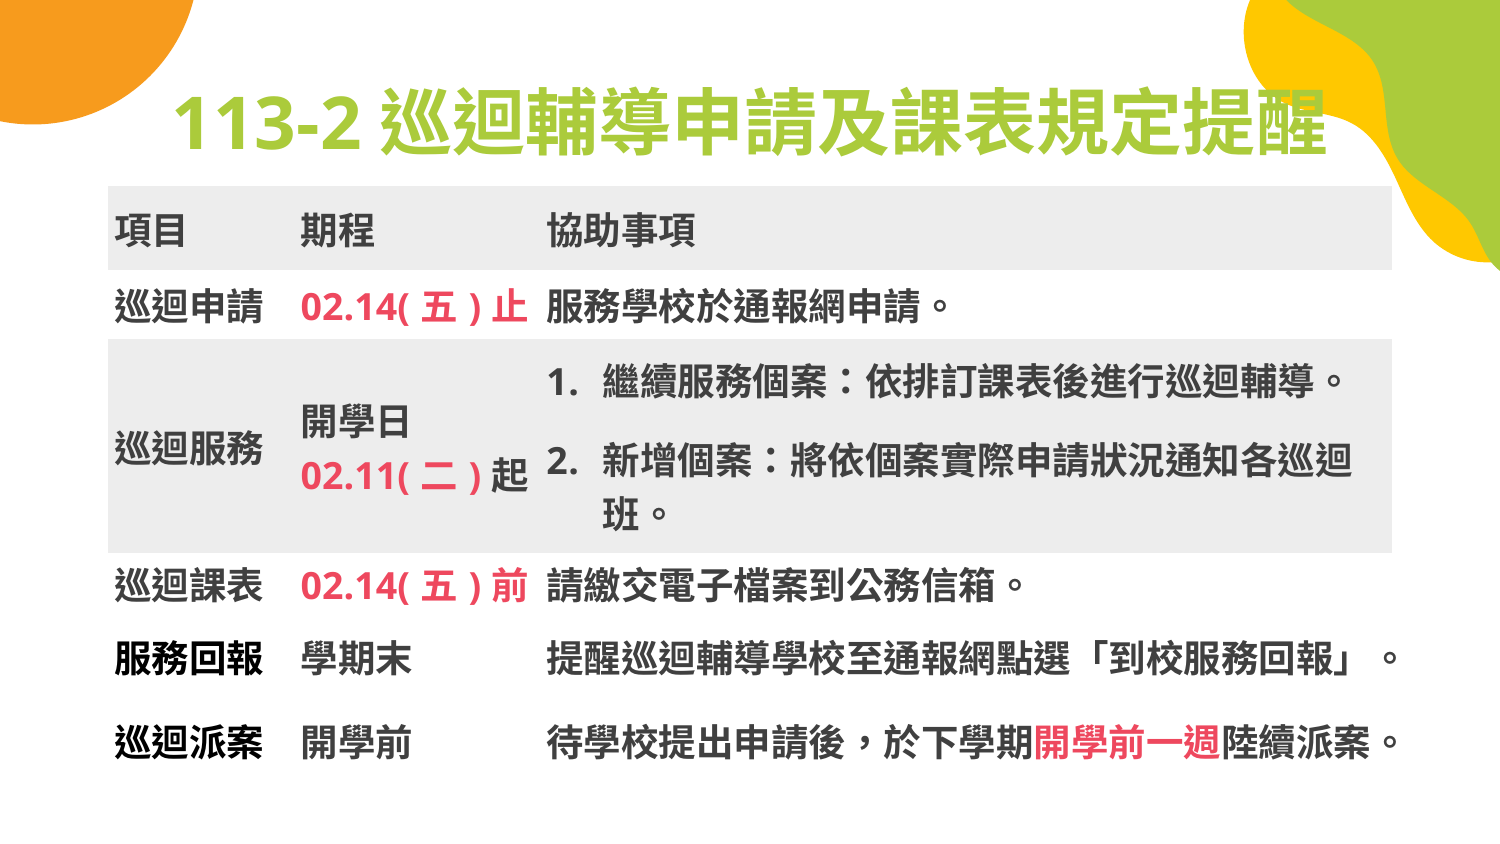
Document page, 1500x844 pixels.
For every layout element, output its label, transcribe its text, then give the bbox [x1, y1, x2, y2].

table_cell 學期末 [294, 614, 540, 698]
table_header 協助事項 [540, 186, 1392, 270]
table_header 項目 [108, 186, 294, 270]
table_cell 巡迴服務 [108, 339, 294, 553]
table_cell 提醒巡迴輔導學校至通報網點選「到校服務回報」。 [540, 614, 1392, 698]
table_cell 服務回報 [108, 614, 294, 698]
table_cell 巡迴課表 [108, 553, 294, 614]
table_cell 請繳交電子檔案到公務信箱。 [540, 553, 1392, 614]
table_cell 服務學校於通報網申請。 [540, 270, 1392, 339]
table_cell 巡迴申請 [108, 270, 294, 339]
table_cell 02.14(五)止 [294, 270, 540, 339]
table_header 期程 [294, 186, 540, 270]
table_cell 開學前 [294, 698, 540, 782]
table_cell 待學校提出申請後，於下學期開學前一週陸續派案。 [540, 698, 1392, 782]
table_cell 02.14(五)前 [294, 553, 540, 614]
table_cell 繼續服務個案：依排訂課表後進行巡迴輔導。 新增個案：將依個案實際申請狀況通知各巡迴班。 [540, 339, 1392, 553]
table_cell 開學日 02.11(二)起 [294, 339, 540, 553]
title 113-2巡迴輔導申請及課表規定提醒 [118, 72, 1382, 167]
table_cell 巡迴派案 [108, 698, 294, 782]
